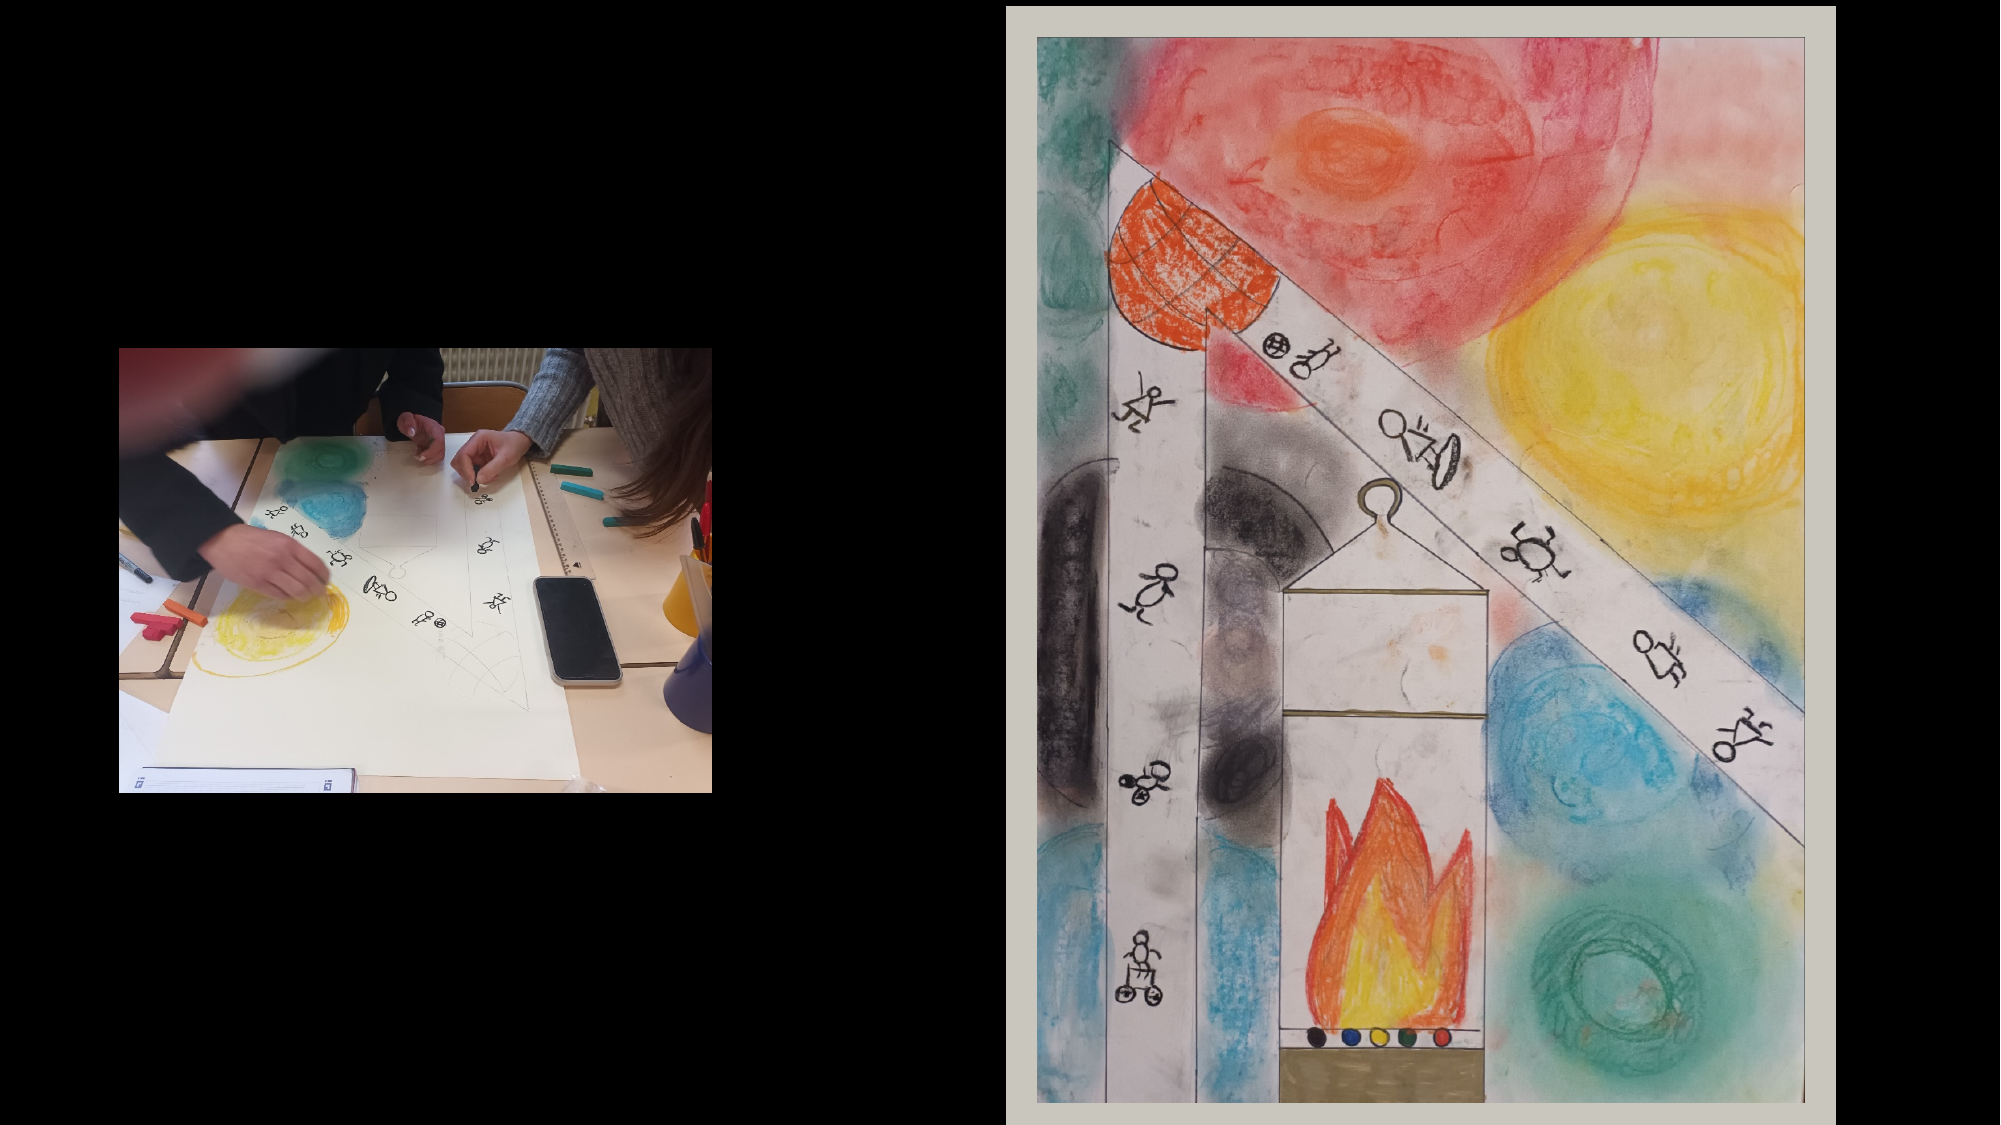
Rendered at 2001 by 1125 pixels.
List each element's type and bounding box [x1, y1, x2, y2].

picture [119, 347, 712, 793]
picture [887, 38, 1954, 1103]
